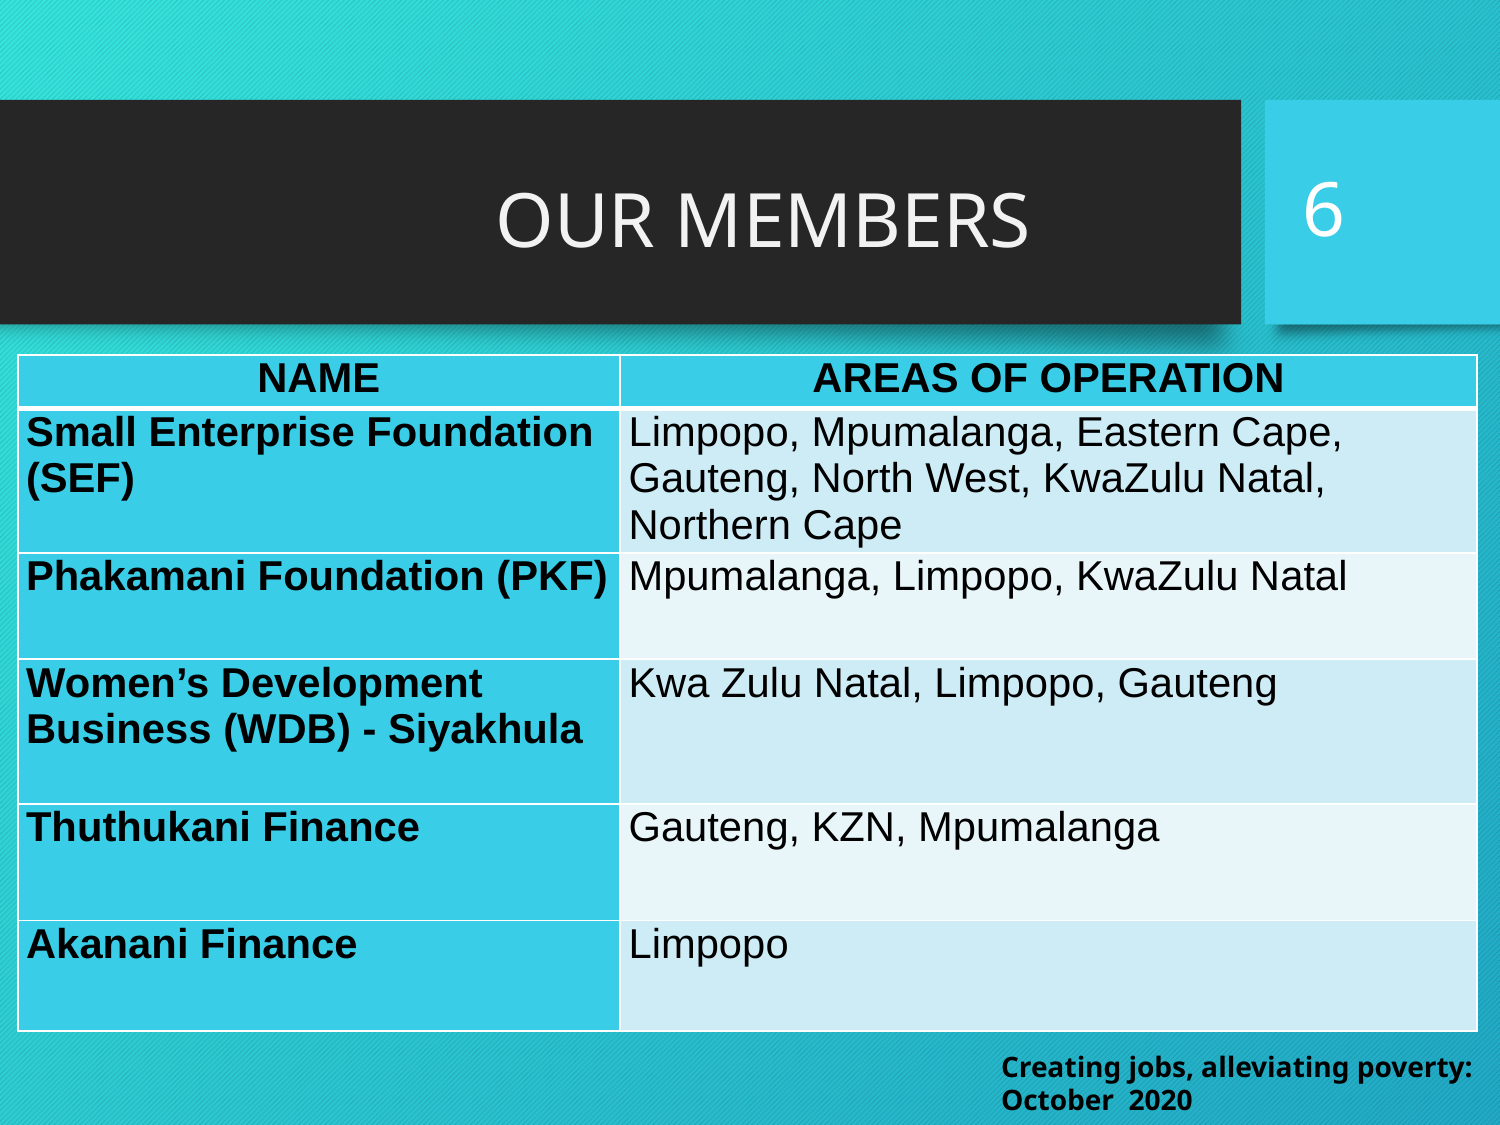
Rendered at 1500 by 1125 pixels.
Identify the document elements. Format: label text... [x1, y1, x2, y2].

slide_number 6 [1287, 123, 1478, 303]
table_cell Akanani Finance [19, 921, 619, 1030]
picture [0, 322, 1251, 376]
table_cell Mpumalanga, Limpopo, KwaZulu Natal [621, 554, 1476, 658]
text_box Creating jobs, alleviating poverty: October 2020 [986, 1041, 1500, 1124]
table_cell Phakamani Foundation (PKF) [19, 554, 619, 658]
table_header Areas of Operation [621, 356, 1476, 406]
title OUR MEMBERS [135, 175, 1287, 272]
picture [1265, 325, 1500, 348]
table_cell Limpopo, Mpumalanga, Eastern Cape, Gauteng, North West, KwaZulu Natal, Northern Cape [621, 411, 1476, 552]
table_cell Women’s Development Business (WDB) - Siyakhula [19, 660, 619, 803]
table_cell Thuthukani Finance [19, 805, 619, 920]
table_cell Kwa Zulu Natal, Limpopo, Gauteng [621, 660, 1476, 803]
table_cell Gauteng, KZN, Mpumalanga [621, 805, 1476, 920]
table_cell Limpopo [621, 921, 1476, 1030]
table_cell Small Enterprise Foundation (SEF) [19, 411, 619, 552]
table_header Name [19, 356, 619, 406]
